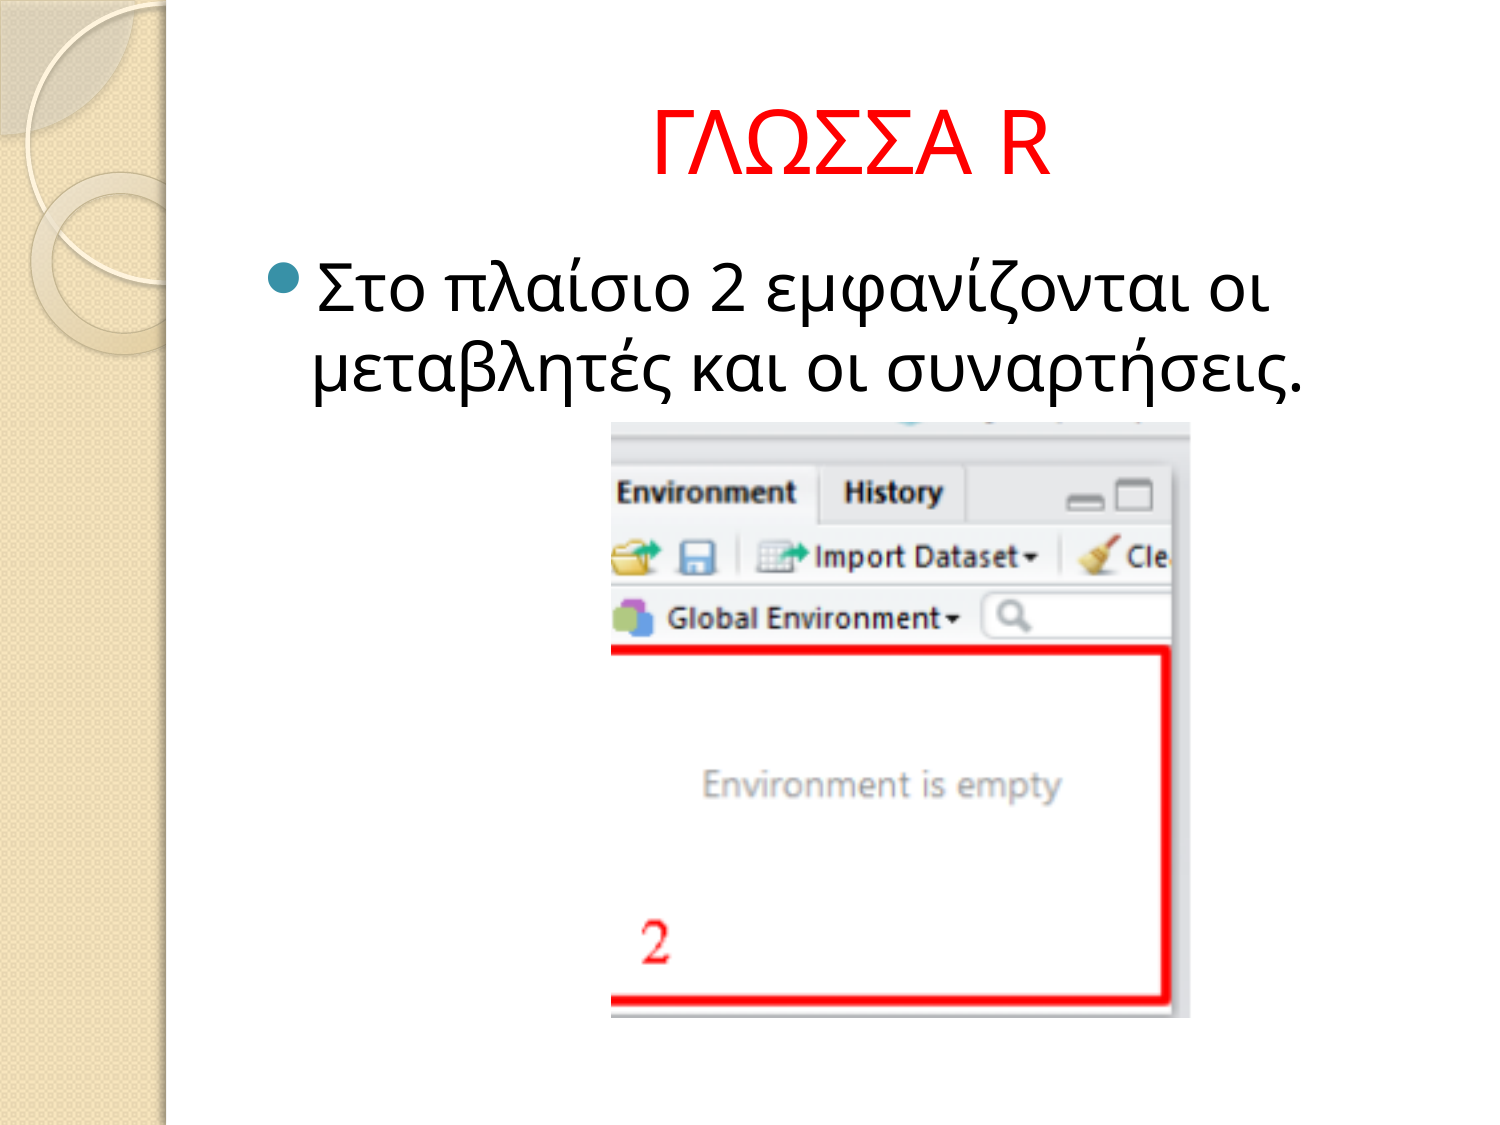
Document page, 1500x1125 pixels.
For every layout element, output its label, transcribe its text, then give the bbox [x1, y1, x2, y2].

picture [611, 422, 1199, 1018]
list Στο πλαίσιο 2 εμφανίζονται οι μεταβλητές και οι συναρτήσεις. [235, 237, 1466, 492]
title ΓΛΩΣΣΑ R [235, 45, 1466, 233]
